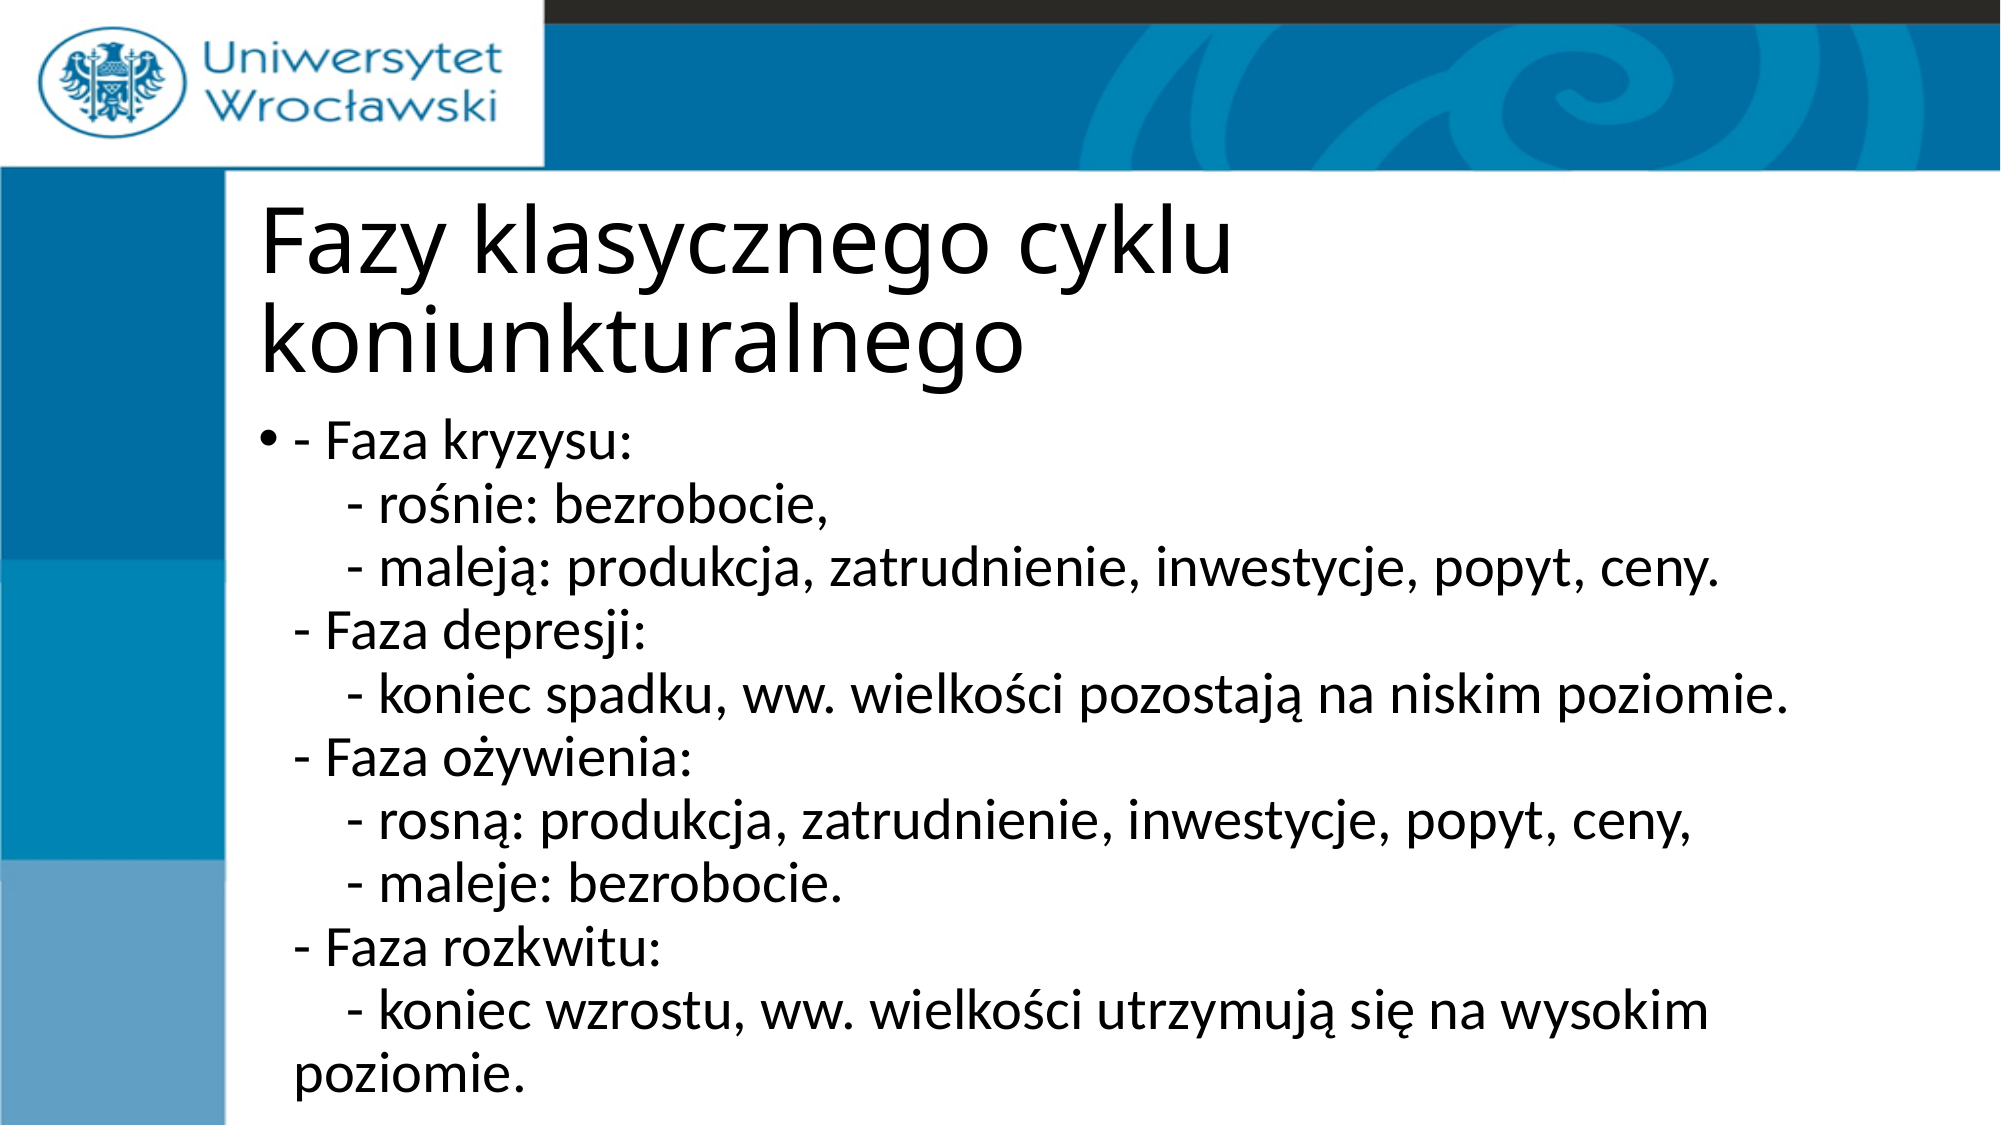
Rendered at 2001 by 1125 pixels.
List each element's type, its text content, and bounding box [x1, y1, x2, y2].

title Fazy klasycznego cyklu koniunkturalnego [243, 184, 1969, 401]
list - Faza kryzysu: - rośnie: bezrobocie, - maleją: produkcja, zatrudnienie, inwestycje, popyt, ceny. - Faza depresji: - koniec spadku, ww. wielkości pozostają na niskim poziomie. - Faza ożywienia: - rosną: produkcja, zatrudnienie, inwestycje, popyt, ceny, - maleje: bezrobocie. - Faza rozkwitu: - koniec wzrostu, ww. wielkości utrzymują się na wysokim poziomie. [243, 401, 1969, 1116]
picture [0, 0, 2001, 1125]
